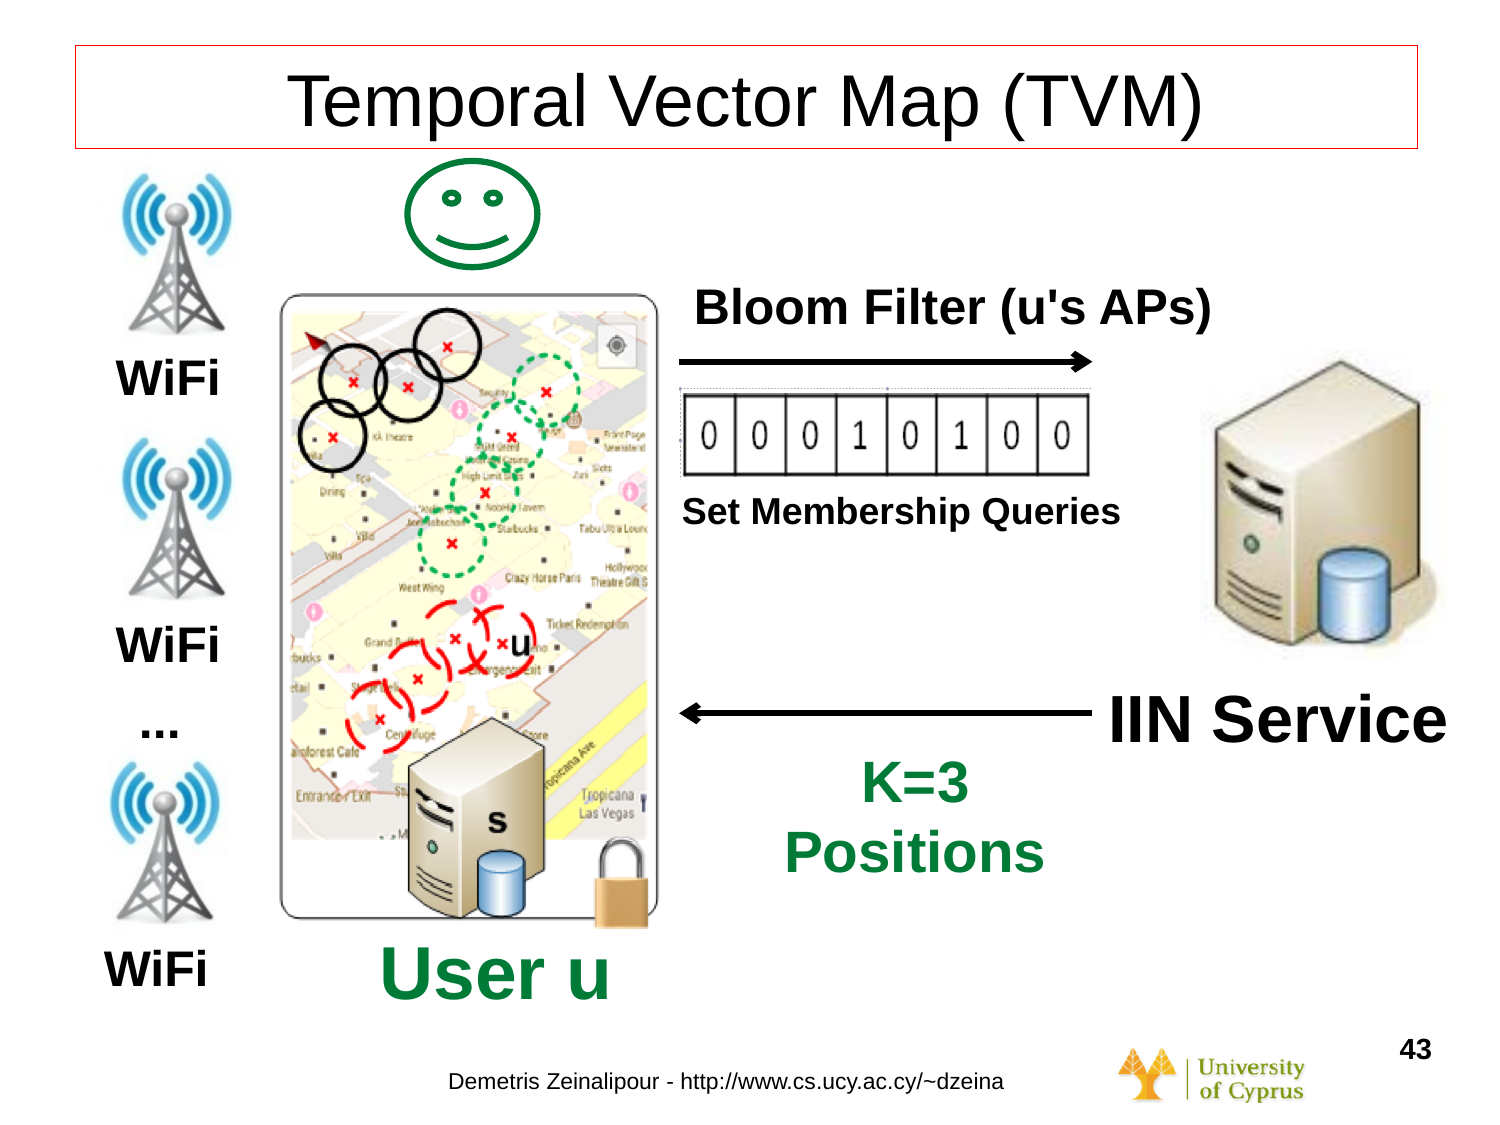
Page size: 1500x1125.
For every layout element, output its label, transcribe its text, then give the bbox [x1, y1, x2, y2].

picture [1116, 1046, 1306, 1103]
picture [1199, 349, 1447, 661]
title Temporal Vector Map (TVM) [75, 45, 1418, 149]
text_box IIN Service [1057, 668, 1500, 764]
picture [678, 385, 1093, 480]
text_box [407, 160, 538, 268]
text_box User u [147, 916, 845, 1022]
picture [64, 150, 671, 941]
text_box Bloom Filter (u's APs) [679, 267, 1235, 342]
text_box Set Membership Queries [675, 479, 1194, 540]
text_box WiFi [88, 949, 147, 1004]
text_box WiFi [100, 362, 236, 413]
text_box K=3 Positions [738, 736, 1093, 892]
text_box ... [124, 680, 196, 737]
text_box WiFi [100, 625, 236, 680]
